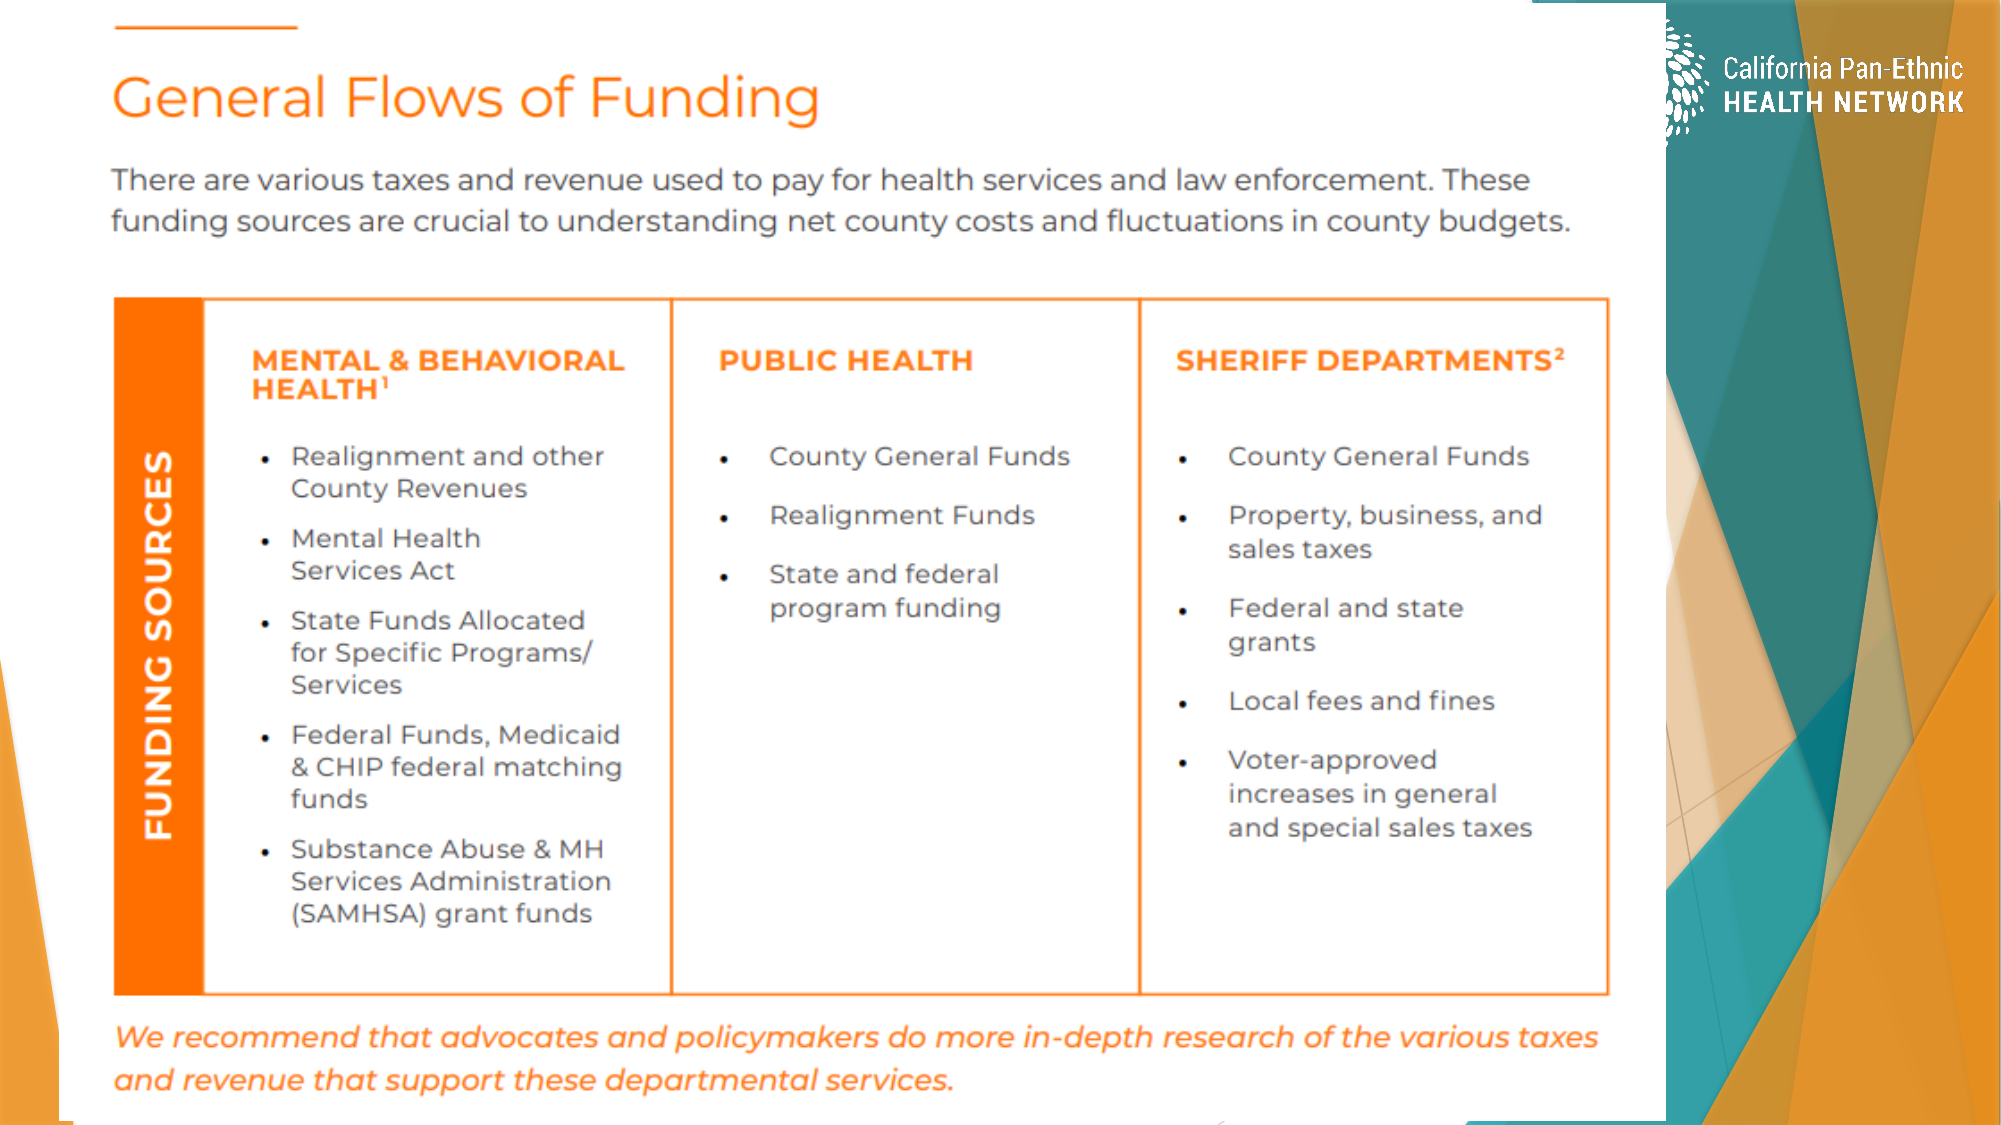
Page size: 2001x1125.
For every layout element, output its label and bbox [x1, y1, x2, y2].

picture [1667, 13, 1964, 152]
list [58, 2, 1667, 1122]
